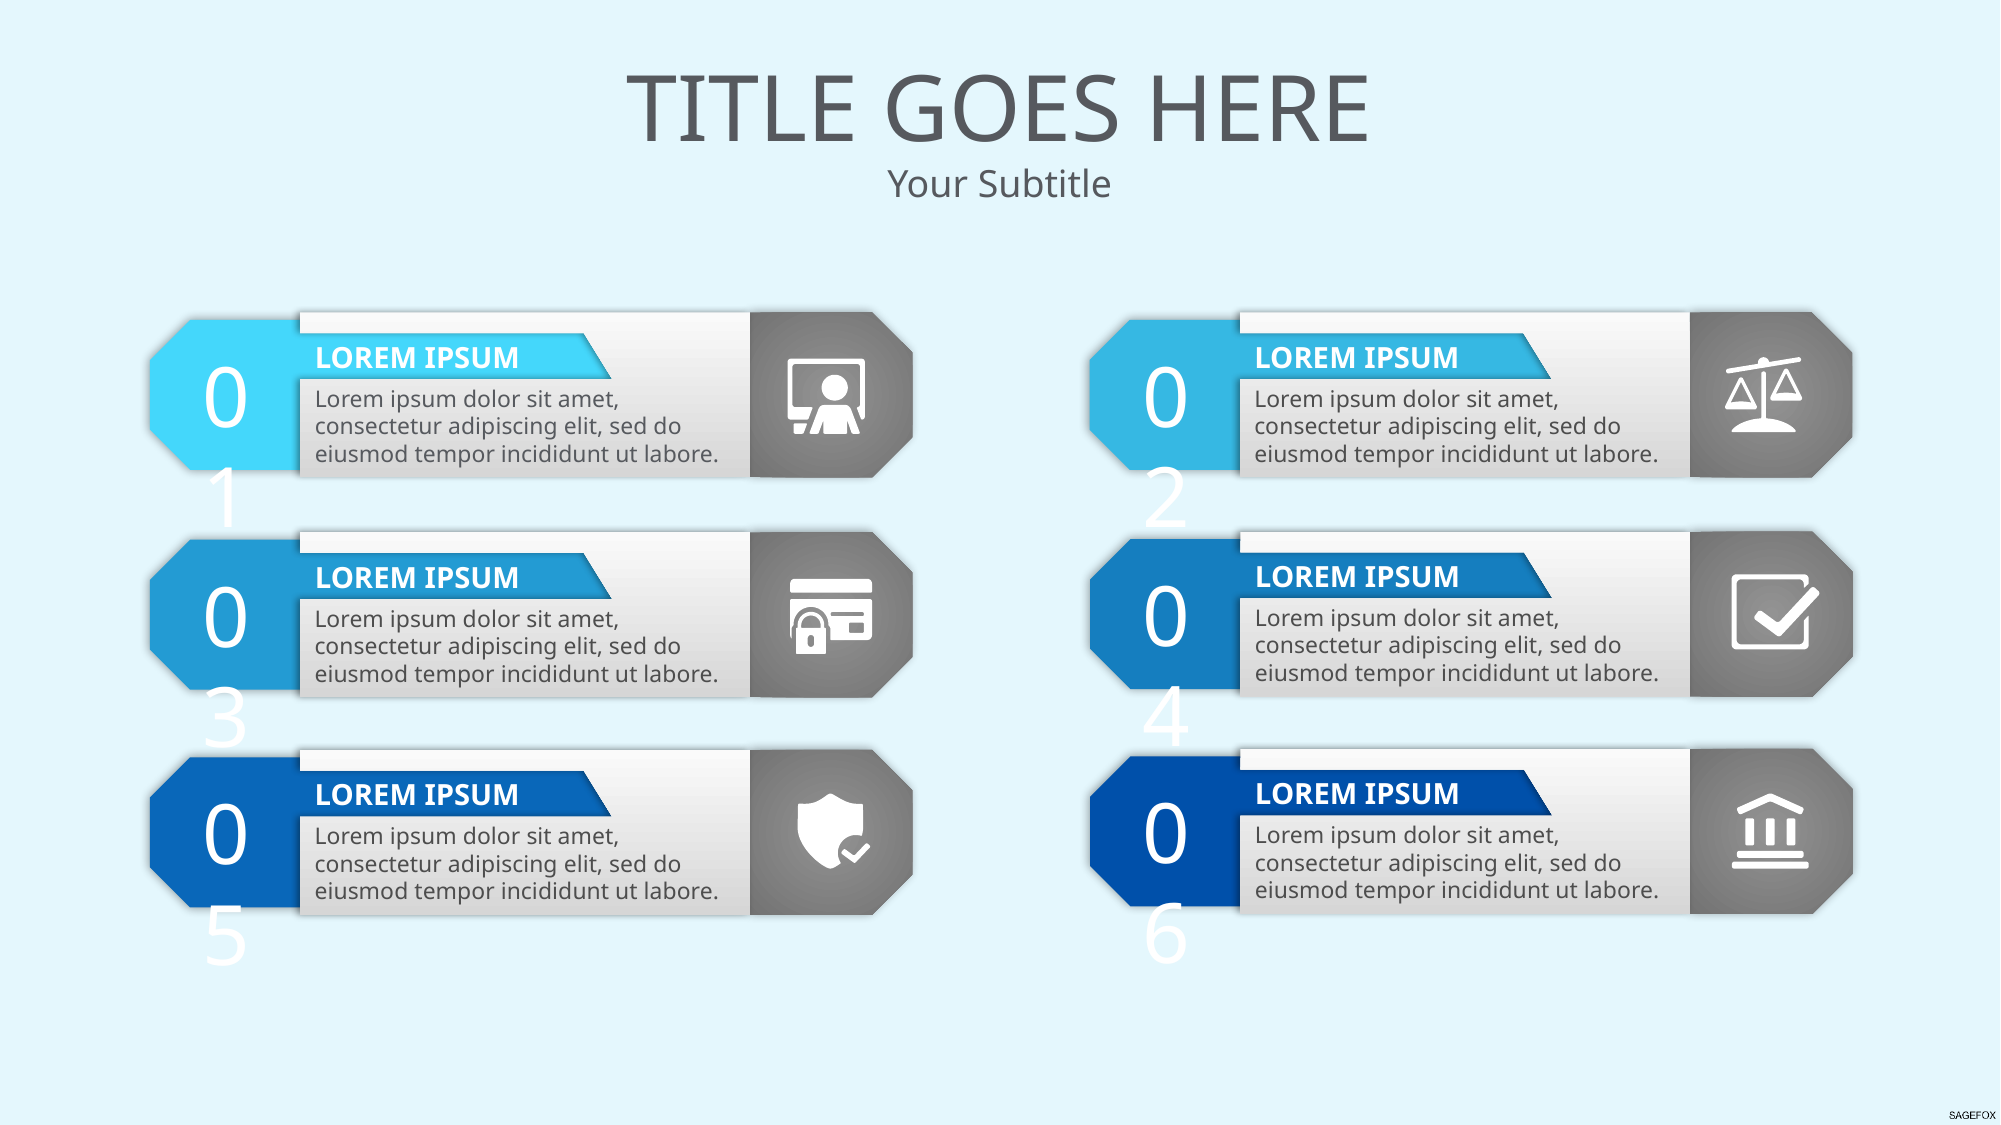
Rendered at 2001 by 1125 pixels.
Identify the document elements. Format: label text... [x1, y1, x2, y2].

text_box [787, 358, 865, 434]
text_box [149, 539, 299, 690]
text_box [1240, 531, 1853, 697]
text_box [149, 757, 299, 908]
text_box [1731, 574, 1820, 650]
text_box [1239, 312, 1853, 478]
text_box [1090, 539, 1240, 690]
picture [1925, 1102, 2000, 1123]
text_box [299, 532, 913, 698]
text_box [1089, 319, 1239, 470]
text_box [790, 578, 872, 654]
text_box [149, 319, 299, 470]
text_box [1240, 748, 1853, 914]
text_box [299, 312, 913, 478]
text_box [1090, 756, 1240, 907]
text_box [1731, 793, 1809, 869]
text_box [1725, 357, 1803, 433]
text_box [797, 793, 871, 869]
text_box TITLE GOES HERE Your Subtitle [548, 42, 1452, 212]
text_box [299, 749, 913, 915]
